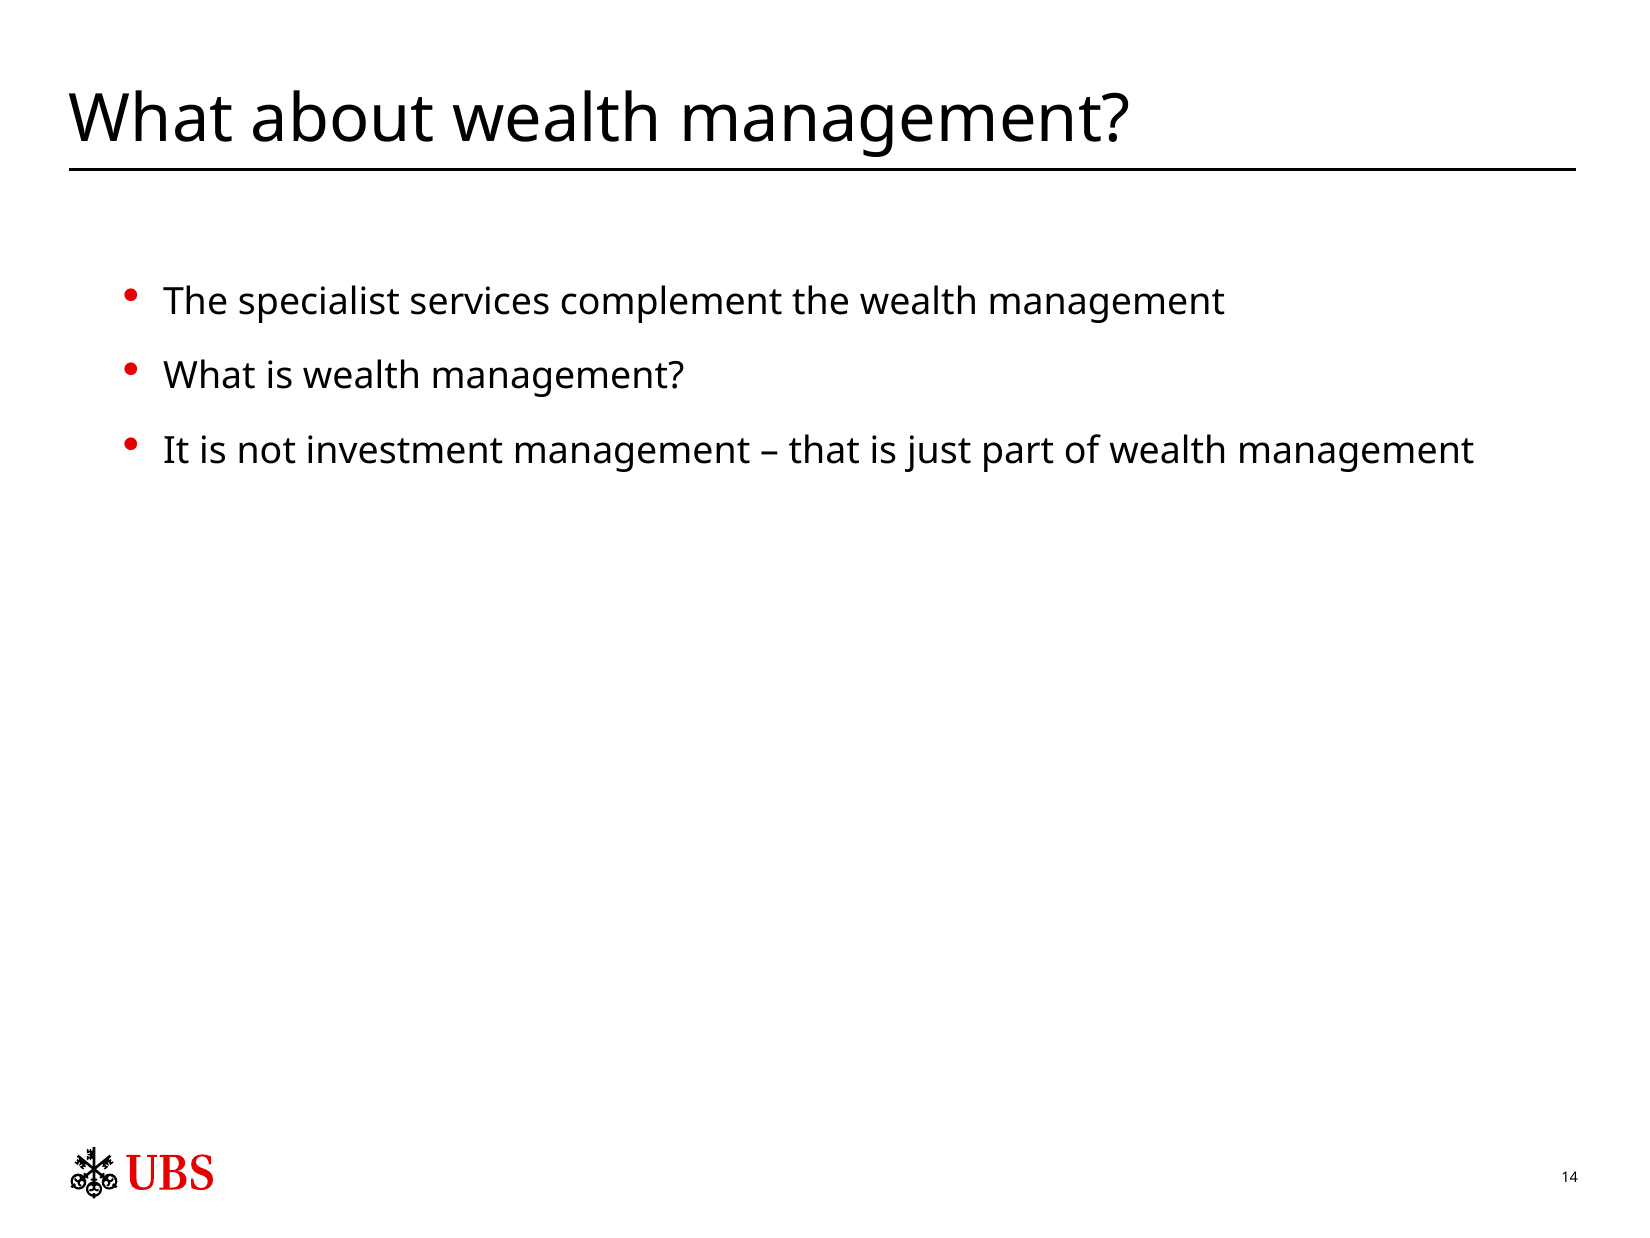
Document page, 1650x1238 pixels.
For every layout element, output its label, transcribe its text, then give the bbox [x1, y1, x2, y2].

list The specialist services complement the wealth management What is wealth management? It is not investment management – that is just part of wealth management [124, 277, 1632, 1059]
title What about wealth management? [68, 0, 1577, 155]
